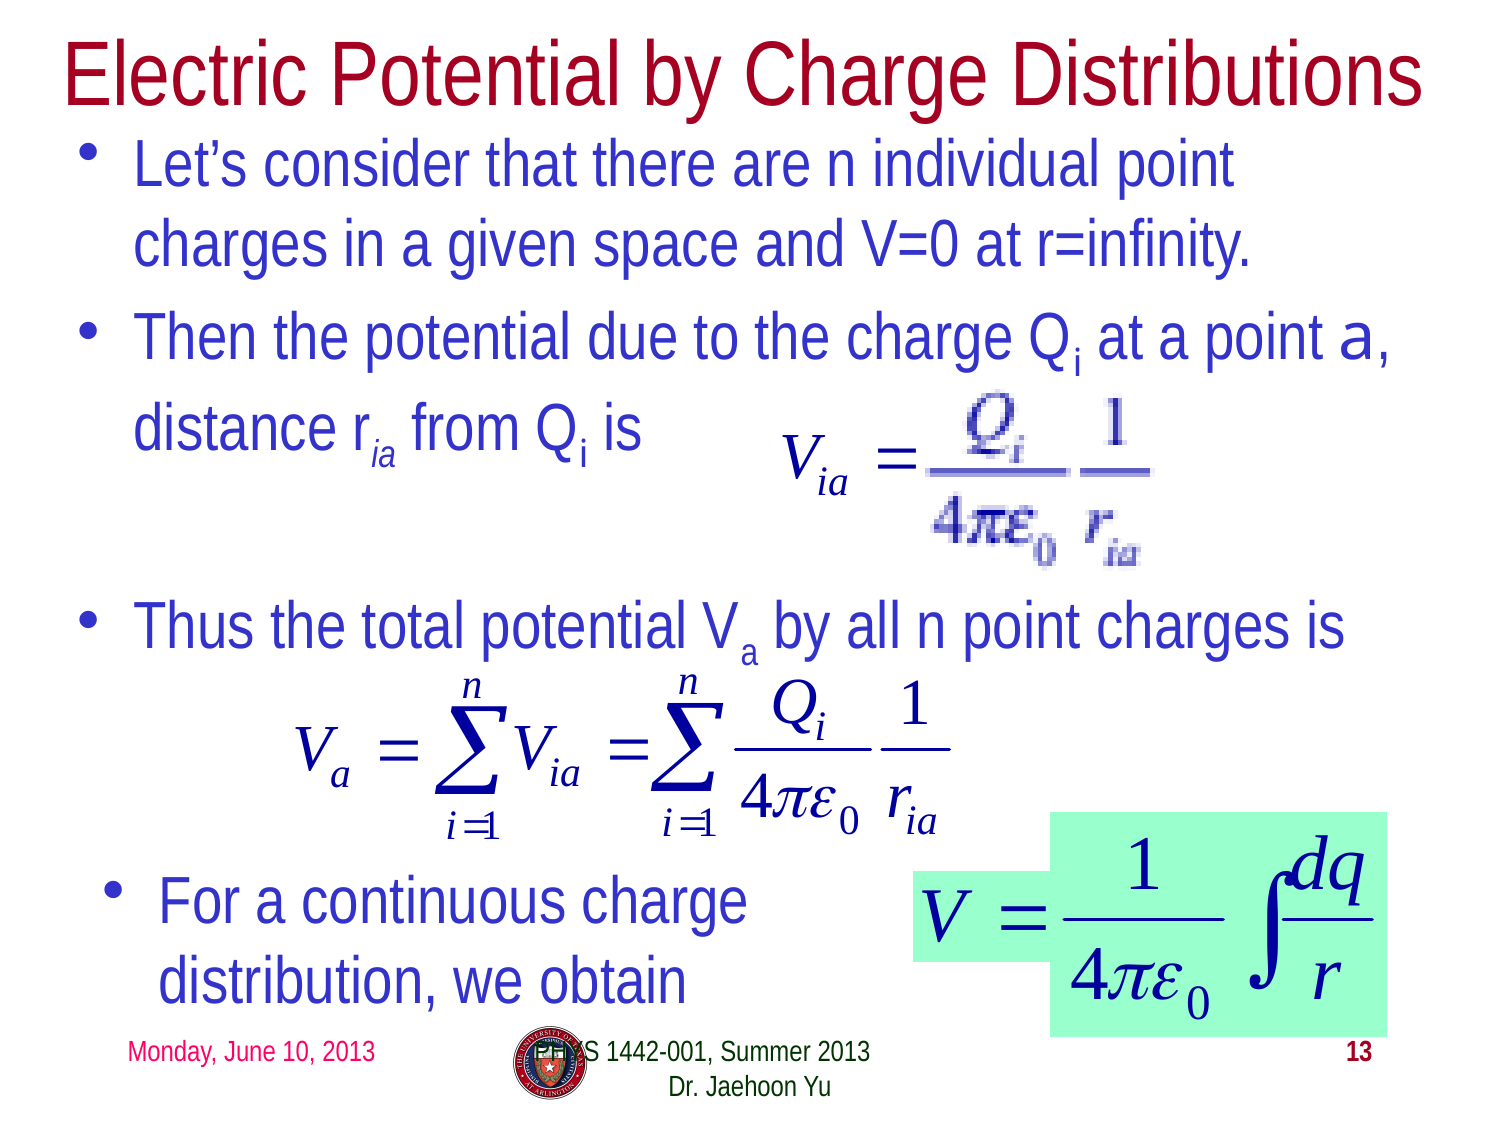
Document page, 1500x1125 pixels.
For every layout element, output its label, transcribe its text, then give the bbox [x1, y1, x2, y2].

slide_number 13 [1074, 1044, 1388, 1101]
title Electric Potential by Charge Distributions [12, 12, 1476, 126]
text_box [774, 412, 911, 509]
footer PHYS 1442-001, Summer 2013 Dr. Jaehoon Yu [512, 1024, 988, 1101]
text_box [423, 649, 636, 854]
text_box Let’s consider that there are n individual point charges in a given space and V=0 at r=infinity. Then the potential due to the charge Qi at a point a, distance ria from Qi is Thus the total potential Va by all n point charges is [62, 112, 1450, 850]
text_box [639, 646, 963, 851]
text_box For a continuous charge distribution, we obtain [87, 849, 788, 1000]
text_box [1049, 811, 1388, 1038]
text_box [916, 365, 1156, 576]
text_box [912, 870, 1053, 963]
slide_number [112, 1024, 426, 1101]
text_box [287, 704, 425, 801]
